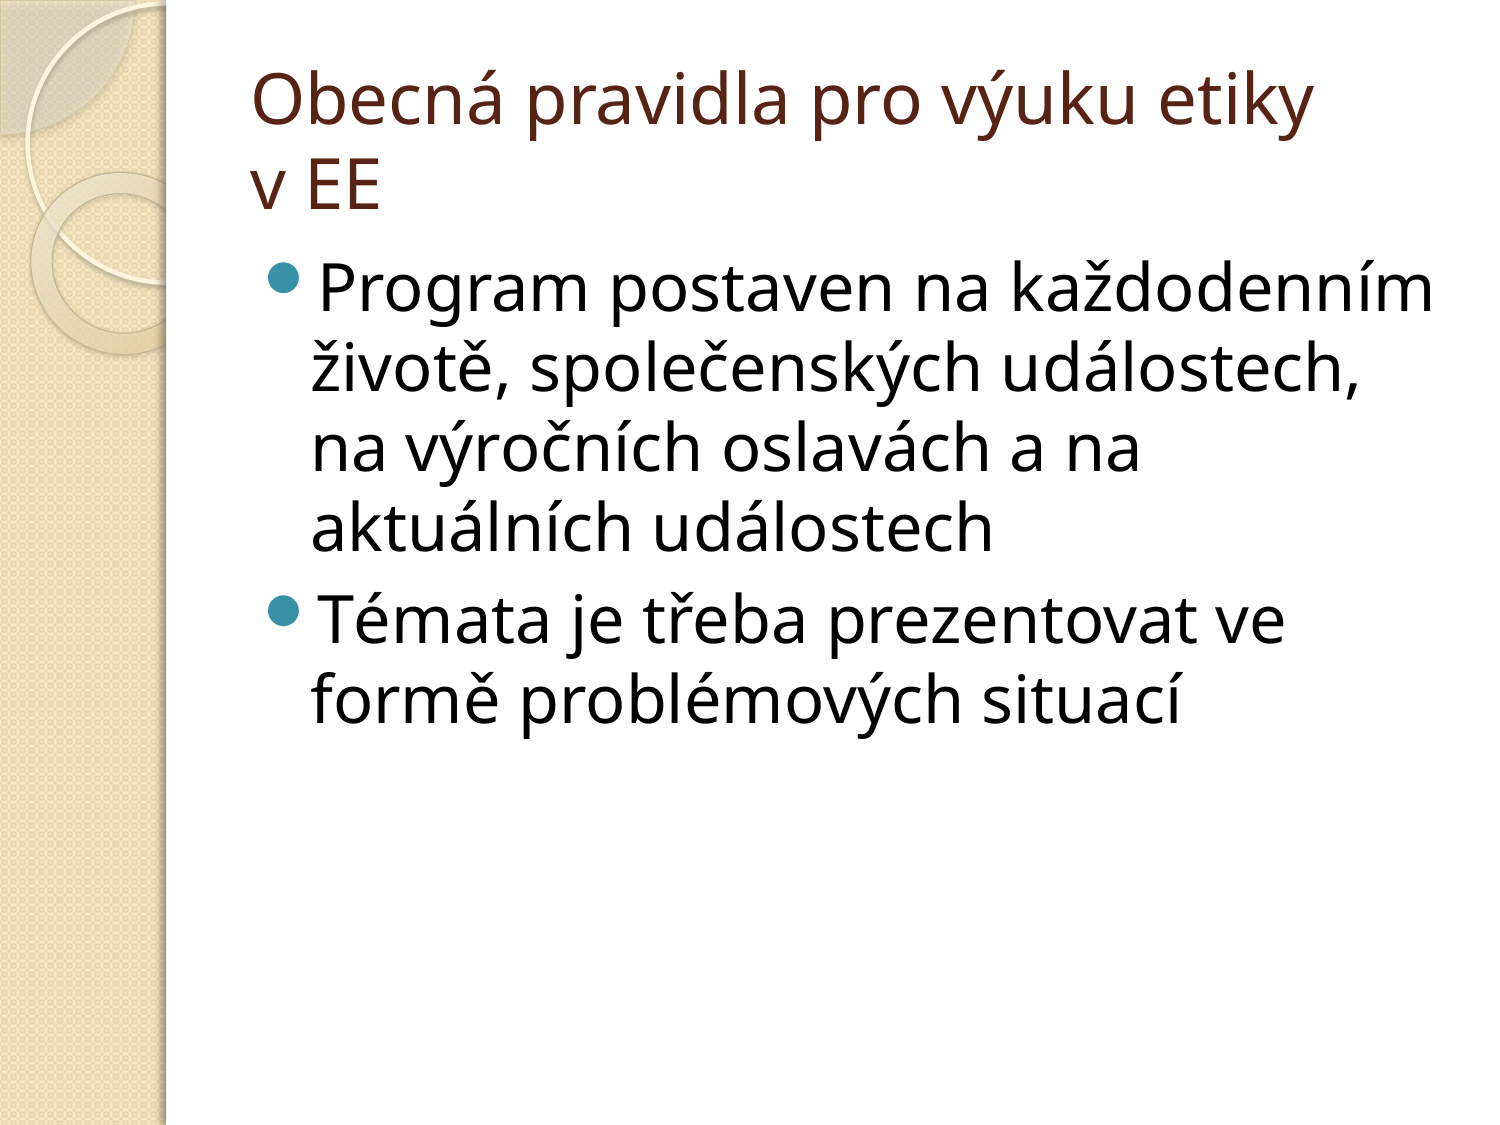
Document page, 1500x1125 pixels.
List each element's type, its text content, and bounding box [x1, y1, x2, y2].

list Program postaven na každodenním životě, společenských událostech, na výročních oslavách a na aktuálních událostech Témata je třeba prezentovat ve formě problémových situací [235, 237, 1466, 1025]
title Obecná pravidla pro výuku etiky v EE [235, 45, 1466, 233]
